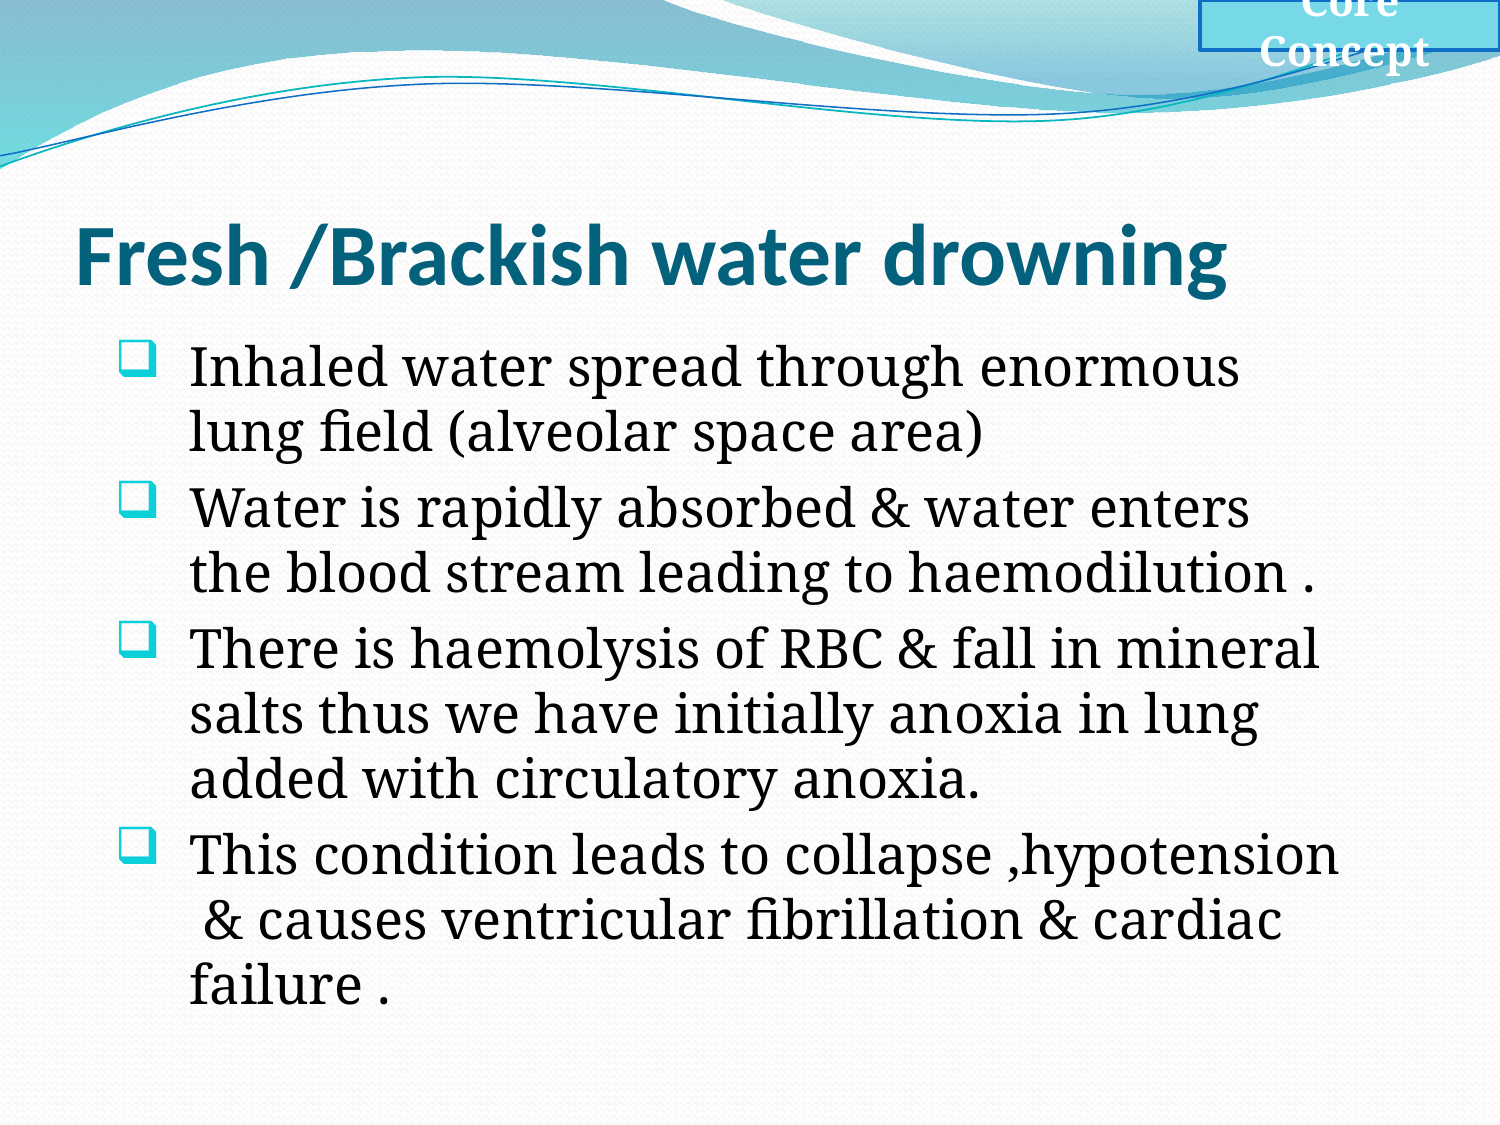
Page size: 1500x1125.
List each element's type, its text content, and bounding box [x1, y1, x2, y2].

text_box Core Concept [1198, 0, 1500, 52]
title Fresh /Brackish water drowning [75, 115, 1425, 303]
list Inhaled water spread through enormous lung field (alveolar space area) Water is rapidly absorbed & water enters the blood stream leading to haemodilution . There is haemolysis of RBC & fall in mineral salts thus we have initially anoxia in lung added with circulatory anoxia. This condition leads to collapse ,hypotension & causes ventricular fibrillation & cardiac failure . [99, 324, 1363, 1068]
